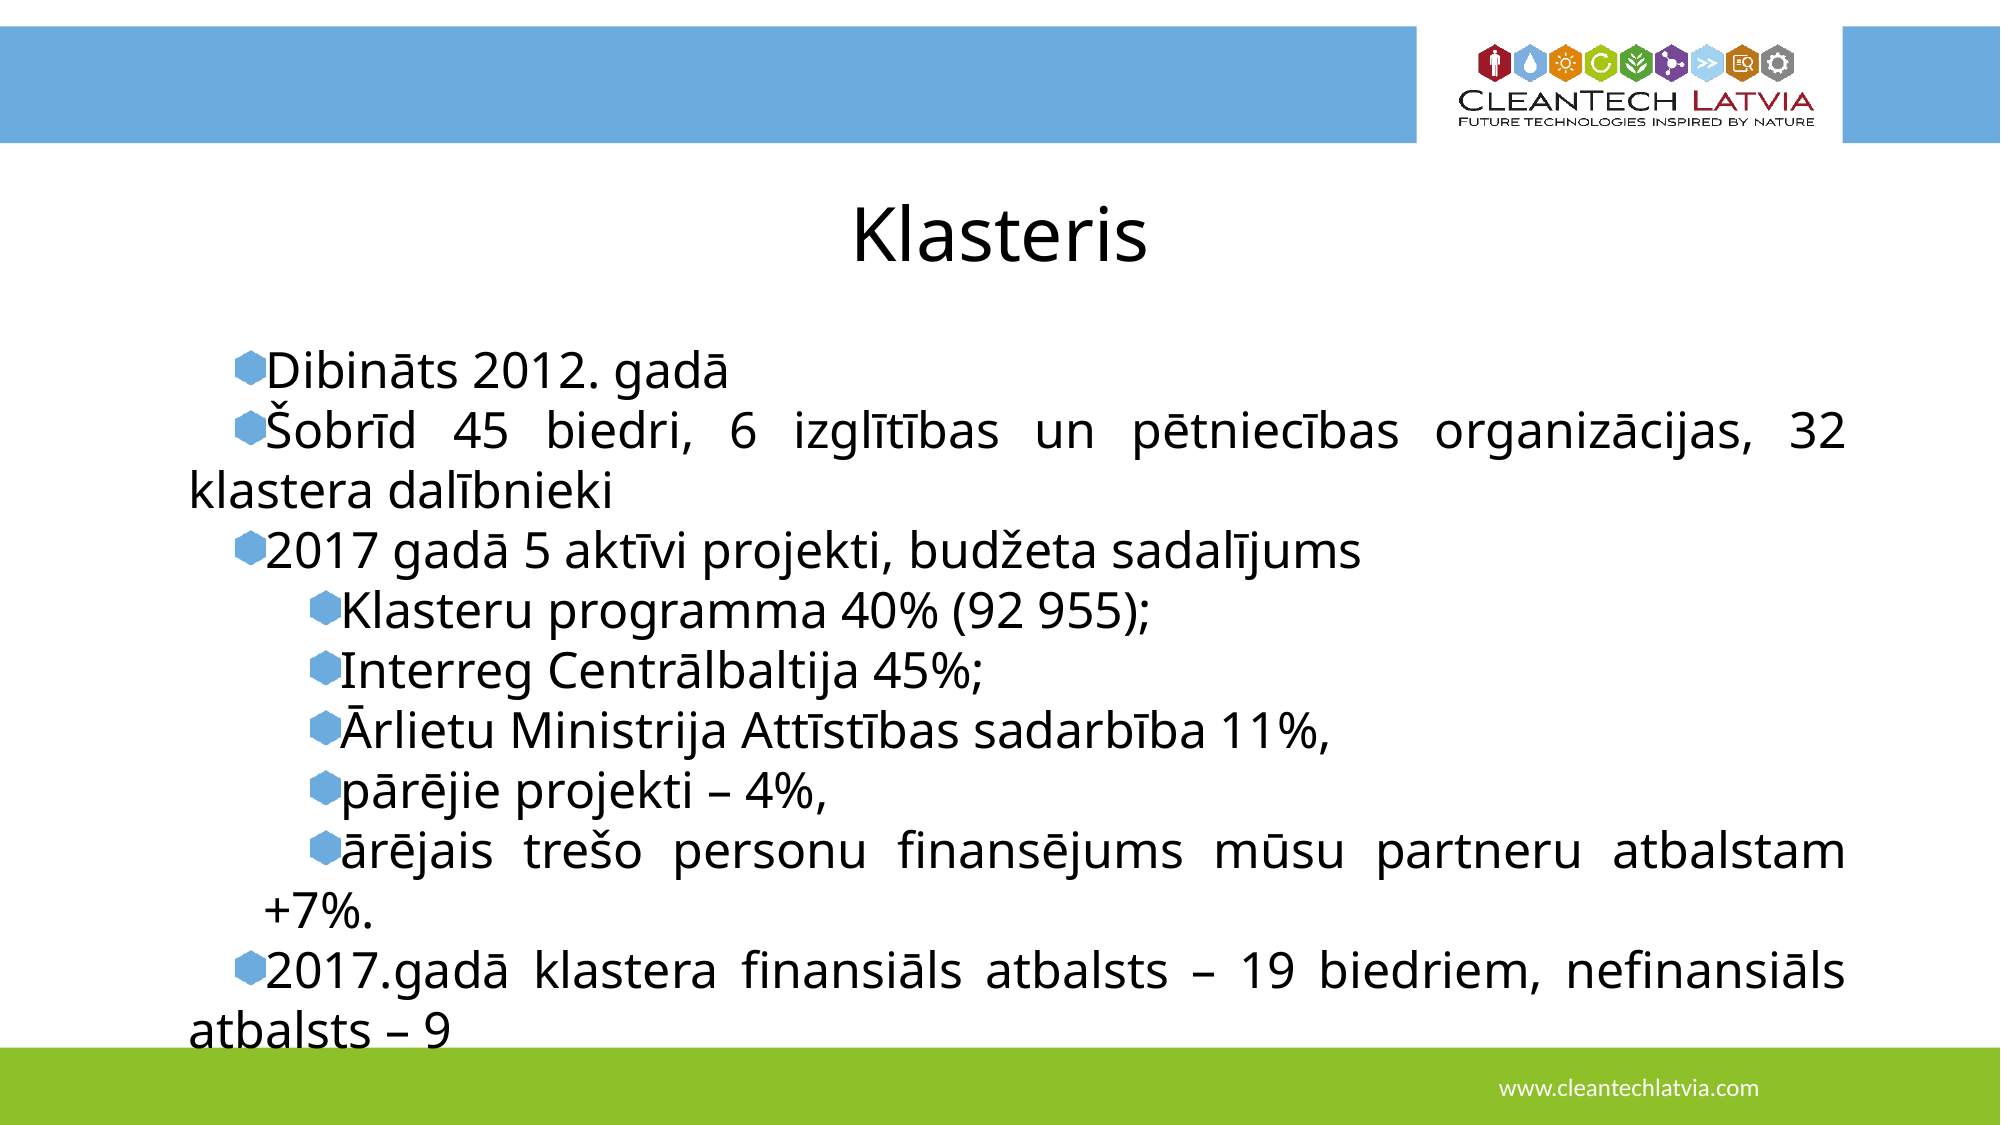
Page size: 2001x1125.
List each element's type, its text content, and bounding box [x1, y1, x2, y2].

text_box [0, 1047, 2000, 1125]
text_box Dibināts 2012. gadā Šobrīd 45 biedri, 6 izglītības un pētniecības organizācijas, 32 klastera dalībnieki 2017 gadā 5 aktīvi projekti, budžeta sadalījums Klasteru programma 40% (92 955); Interreg Centrālbaltija 45%; Ārlietu Ministrija Attīstības sadarbība 11%, pārējie projekti – 4%, ārējais trešo personu finansējums mūsu partneru atbalstam +7%. 2017.gadā klastera finansiāls atbalsts – 19 biedriem, nefinansiāls atbalsts – 9 [111, 331, 1863, 1047]
picture [310, 590, 341, 626]
text_box Klasteris [137, 167, 1863, 307]
picture [310, 830, 341, 866]
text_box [0, 26, 2000, 144]
picture [235, 950, 266, 986]
picture [310, 650, 341, 686]
picture [235, 350, 266, 386]
picture [235, 530, 266, 566]
picture [235, 410, 266, 446]
picture [1459, 44, 1814, 126]
picture [310, 710, 341, 746]
picture [310, 770, 341, 806]
